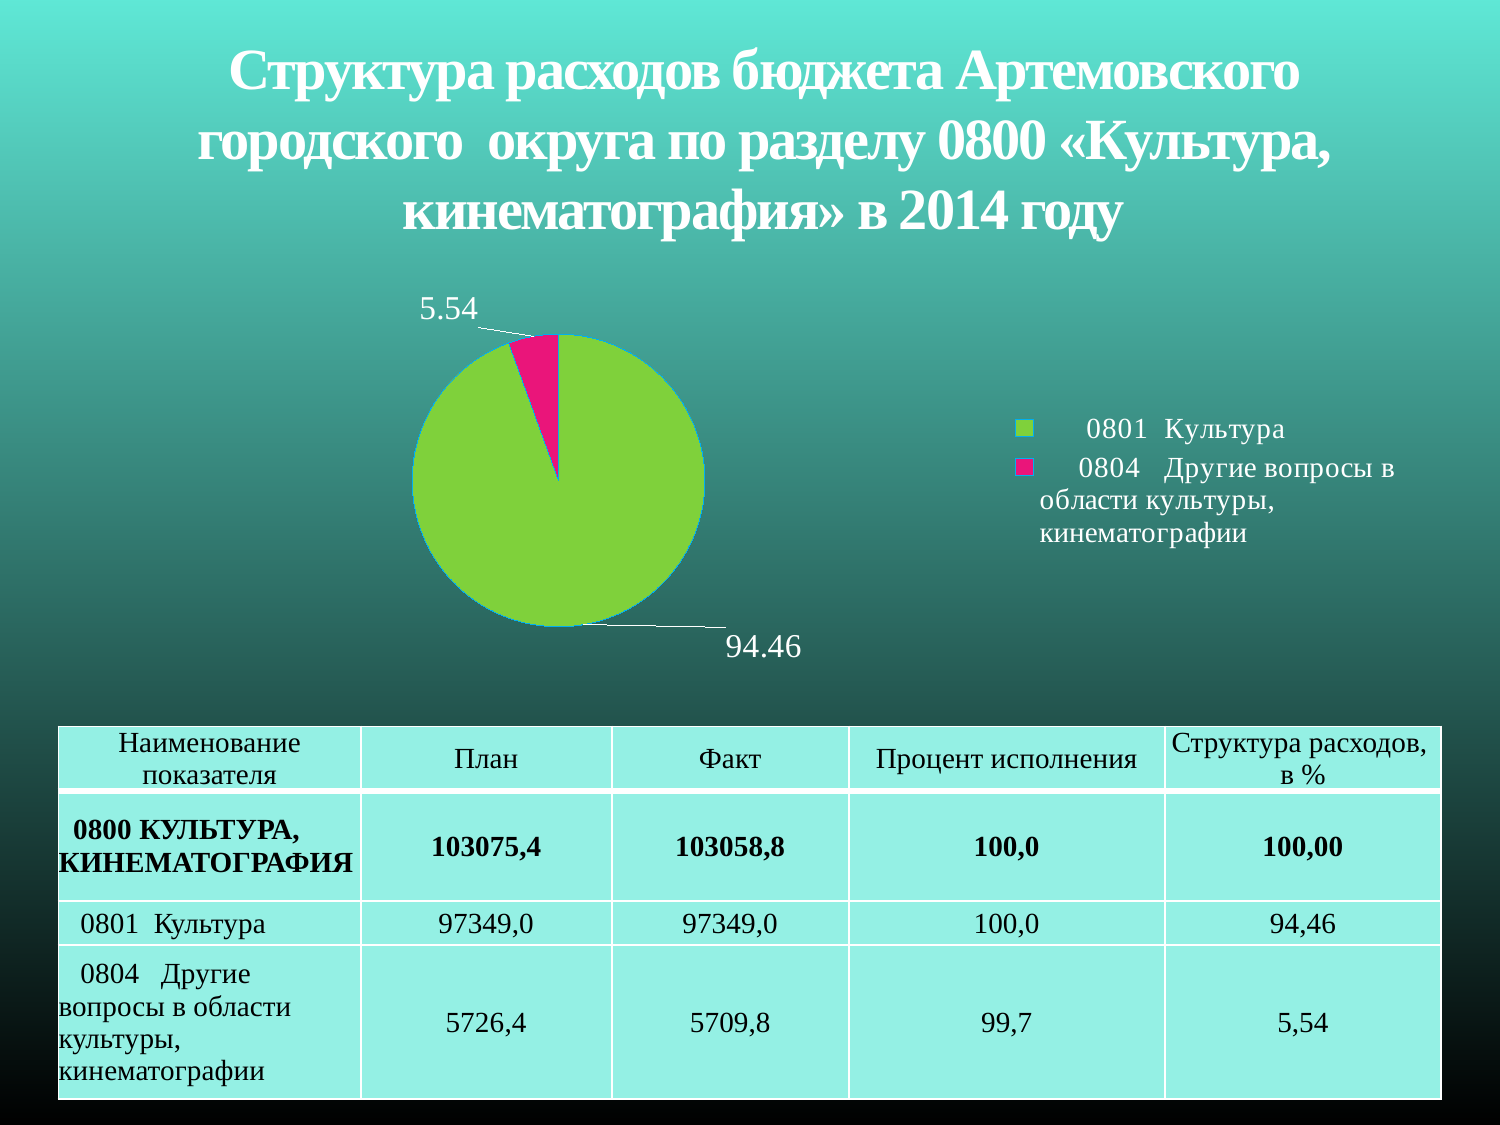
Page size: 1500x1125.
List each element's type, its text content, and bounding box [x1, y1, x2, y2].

chart [116, 280, 1419, 681]
table_cell 97349,0 [613, 902, 848, 944]
table_header Наименование показателя [59, 727, 360, 788]
table_cell 103058,8 [613, 794, 848, 900]
table_cell 0804 Другие вопросы в области культуры, кинематографии [59, 946, 360, 1098]
table_cell 100,0 [850, 902, 1164, 944]
table_cell 97349,0 [362, 902, 611, 944]
table_cell 0801 Культура [59, 902, 360, 944]
table_cell 5,54 [1166, 946, 1440, 1098]
table_cell 0800 КУЛЬТУРА, КИНЕМАТОГРАФИЯ [59, 794, 360, 900]
table_cell 5709,8 [613, 946, 848, 1098]
table_cell 100,00 [1166, 794, 1440, 900]
table_cell 5726,4 [362, 946, 611, 1098]
table_cell 99,7 [850, 946, 1164, 1098]
table_header Факт [613, 727, 848, 788]
table_header План [362, 727, 611, 788]
table_cell 103075,4 [362, 794, 611, 900]
table_cell 94,46 [1166, 902, 1440, 944]
table_cell 100,0 [850, 794, 1164, 900]
table_header Процент исполнения [850, 727, 1164, 788]
title Структура расходов бюджета Артемовского городского округа по разделу 0800 «Культура, кинематография» в 2014 году [75, 23, 1454, 235]
table_header Структура расходов, в % [1166, 727, 1440, 788]
